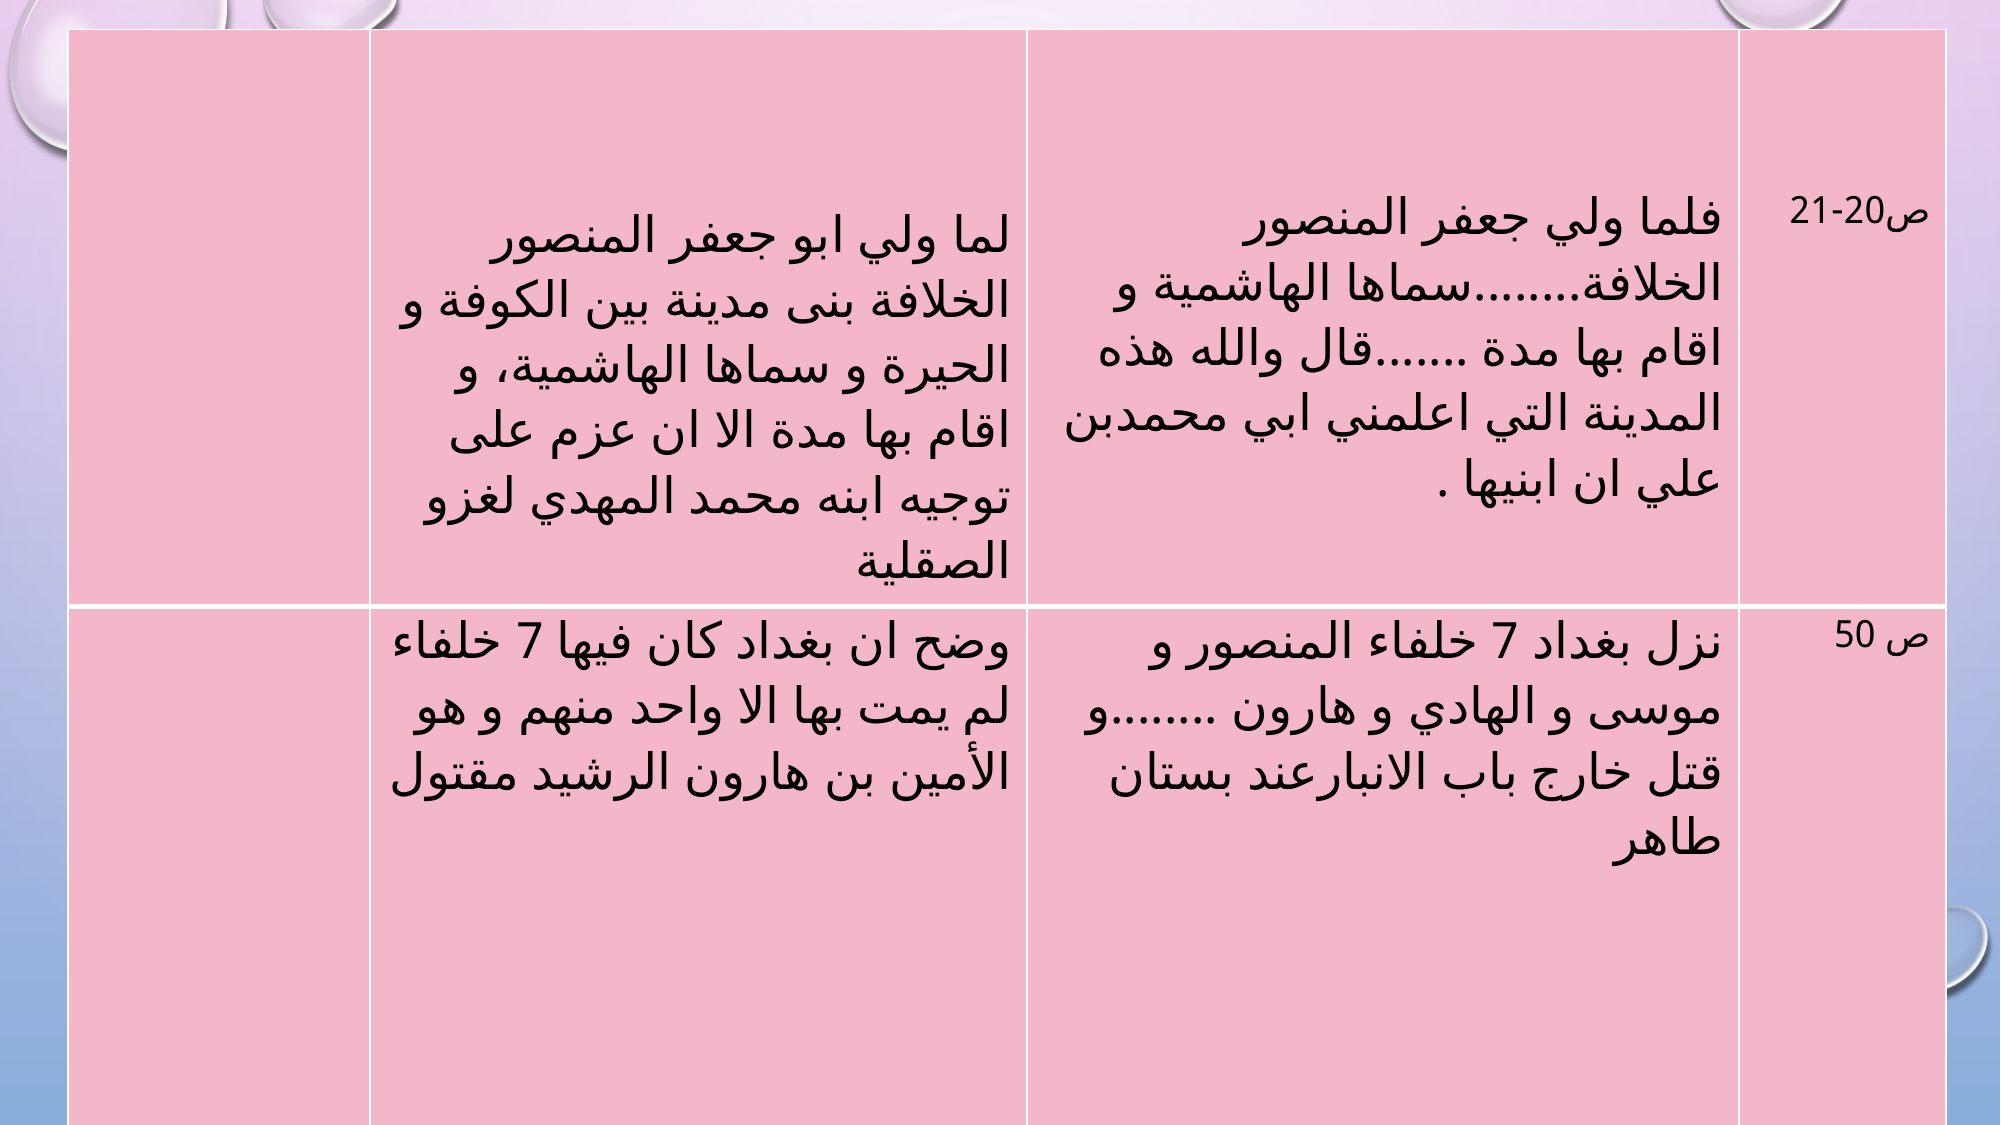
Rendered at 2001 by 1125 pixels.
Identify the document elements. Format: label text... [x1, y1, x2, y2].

table_header ص20-21 [1740, 30, 1945, 604]
table_cell ص 50 [1740, 609, 1945, 1125]
table_header [69, 30, 369, 604]
table_cell نزل بغداد 7 خلفاء المنصور و موسى و الهادي و هارون ........و قتل خارج باب الانبارعند بستان طاهر [1028, 609, 1738, 1125]
table_header فلما ولي جعفر المنصور الخلافة........سماها الهاشمية و اقام بها مدة .......قال والله هذه المدينة التي اعلمني ابي محمدبن علي ان ابنيها . [1028, 30, 1738, 604]
table_cell [69, 609, 369, 1125]
table_cell وضح ان بغداد كان فيها 7 خلفاء لم يمت بها الا واحد منهم و هو الأمين بن هارون الرشيد مقتول [371, 609, 1026, 1125]
table_header لما ولي ابو جعفر المنصور الخلافة بنى مدينة بين الكوفة و الحيرة و سماها الهاشمية، و اقام بها مدة الا ان عزم على توجيه ابنه محمد المهدي لغزو الصقلية [371, 30, 1026, 604]
picture [0, 0, 2000, 1125]
